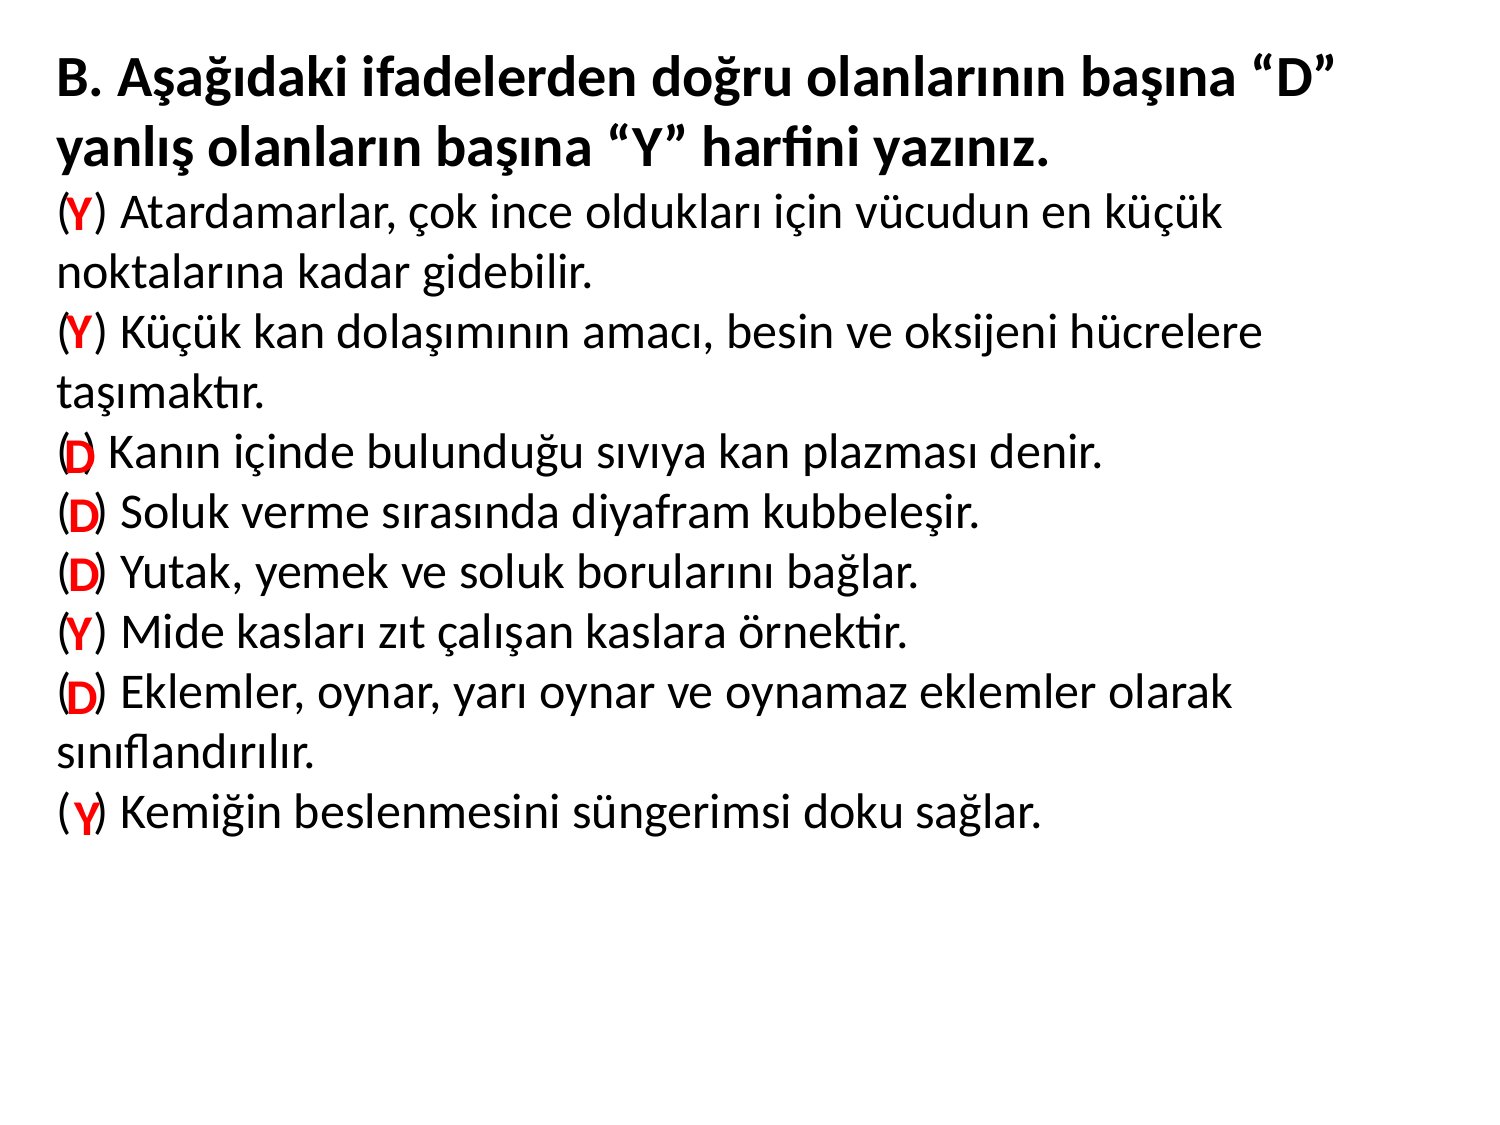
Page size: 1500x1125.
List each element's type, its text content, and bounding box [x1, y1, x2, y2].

text_box B. Aşağıdaki ifadelerden doğru olanlarının başına “D” yanlış olanların başına “Y” harfini yazınız. ( ) Atardamarlar, çok ince oldukları için vücudun en küçük noktalarına kadar gidebilir. ( ) Küçük kan dolaşımının amacı, besin ve oksijeni hücrelere taşımaktır. ( ) Kanın içinde bulunduğu sıvıya kan plazması denir. ( ) Soluk verme sırasında diyafram kubbeleşir. ( ) Yutak, yemek ve soluk borularını bağlar. ( ) Mide kasları zıt çalışan kaslara örnektir. ( ) Eklemler, oynar, yarı oynar ve oynamaz eklemler olarak sınıflandırılır. ( ) Kemiğin beslenmesini süngerimsi doku sağlar. [41, 30, 1459, 846]
text_box Y [51, 593, 108, 656]
text_box D [51, 656, 113, 732]
text_box Y [59, 778, 116, 853]
text_box Y [51, 172, 108, 248]
text_box D [49, 415, 112, 491]
text_box D [54, 474, 116, 533]
text_box Y [51, 290, 108, 366]
text_box D [54, 533, 116, 609]
